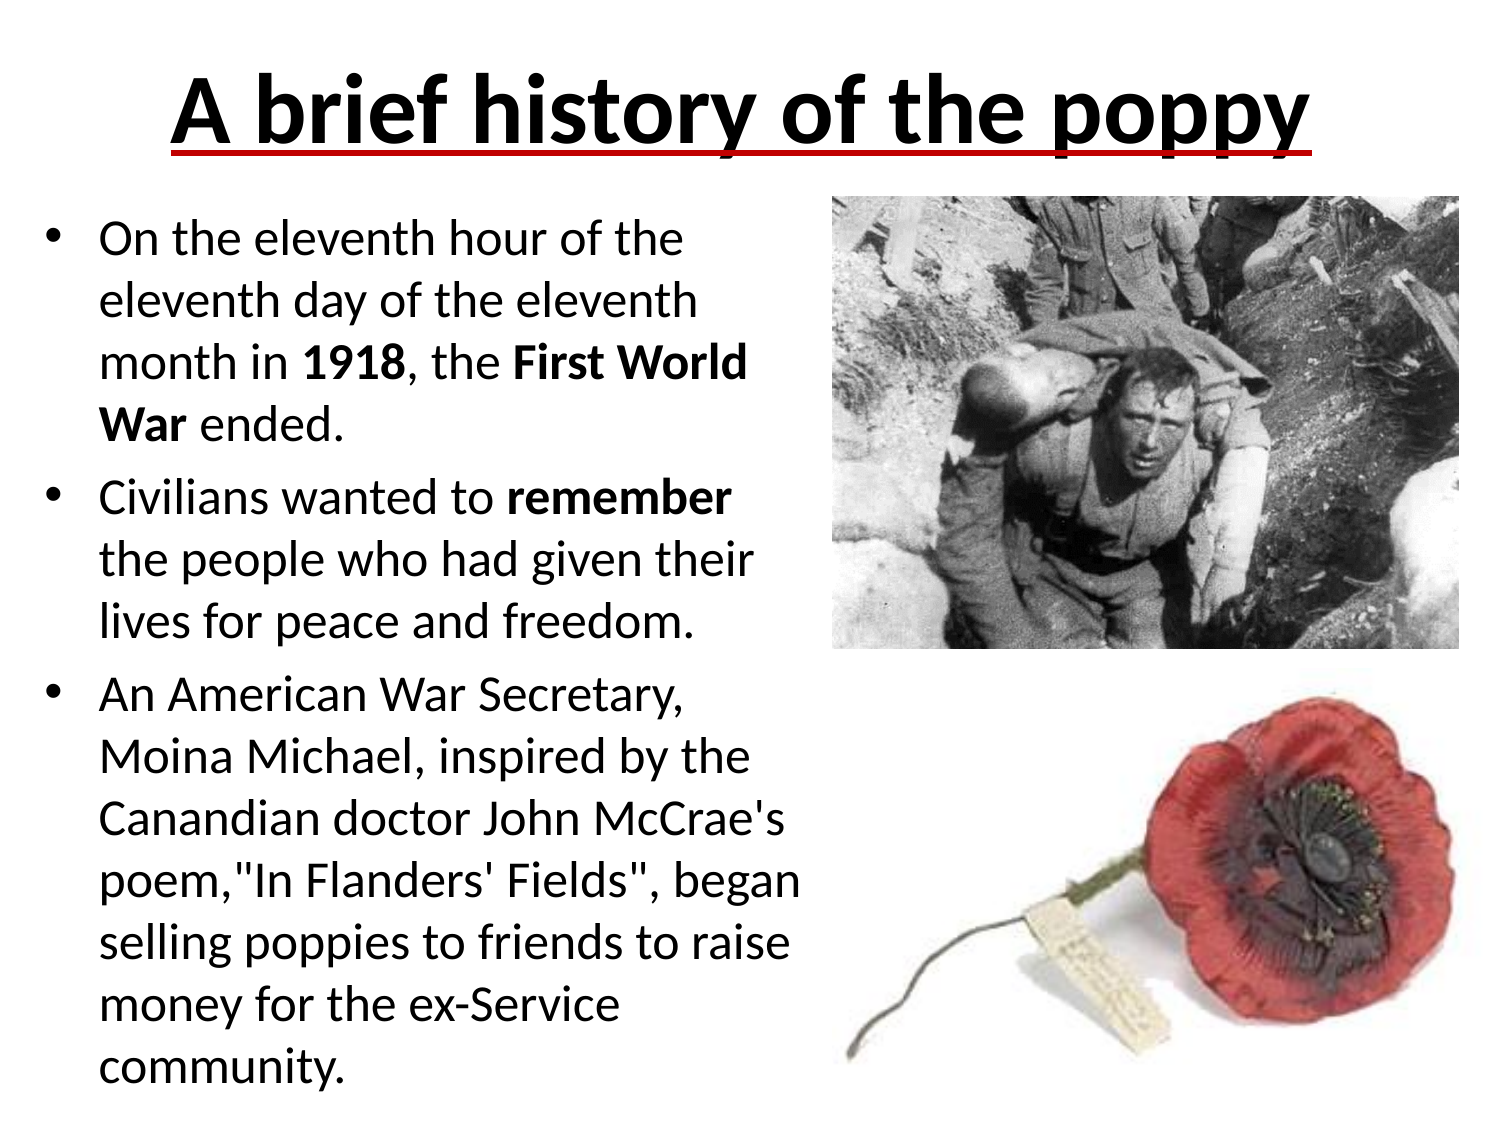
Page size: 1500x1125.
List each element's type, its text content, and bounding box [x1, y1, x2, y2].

picture [832, 196, 1459, 649]
title A brief history of the poppy [147, 30, 1336, 176]
list On the eleventh hour of the eleventh day of the eleventh month in 1918, the First World War ended. Civilians wanted to remember the people who had given their lives for peace and freedom. An American War Secretary, Moina Michael, inspired by the Canandian doctor John McCrae's poem,"In Flanders' Fields", began selling poppies to friends to raise money for the ex-Service community. [29, 196, 821, 1106]
picture [832, 668, 1485, 1096]
